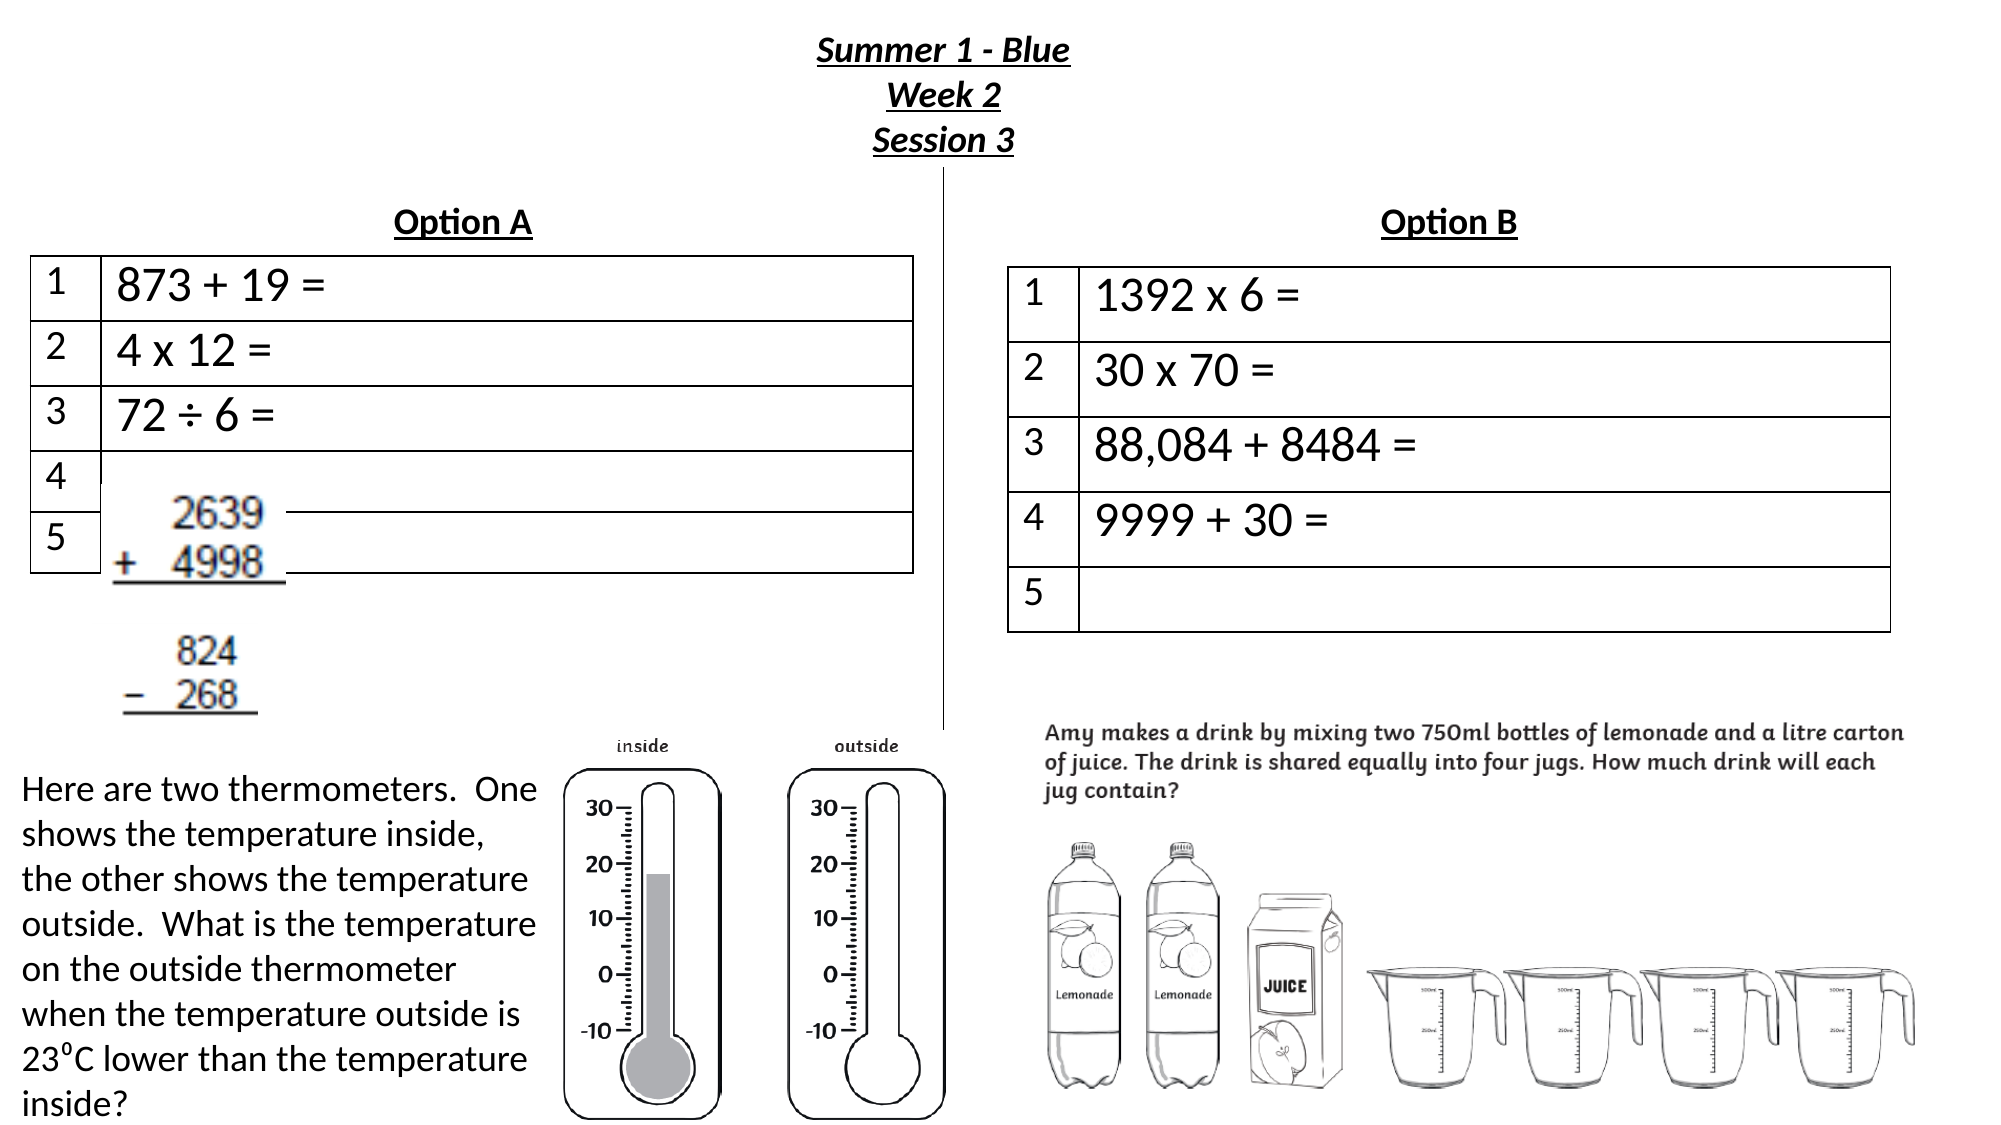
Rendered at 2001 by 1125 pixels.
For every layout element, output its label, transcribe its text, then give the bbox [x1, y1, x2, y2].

table_header 873 + 19 = [102, 257, 912, 320]
table_cell 2 [31, 322, 100, 385]
text_box Summer 1 - Blue Week 2 Session 3 [640, 17, 1247, 168]
table_cell [286, 513, 912, 572]
text_box Option A [230, 189, 696, 250]
table_cell [102, 452, 912, 511]
text_box Here are two thermometers. One shows the temperature inside, the other shows the temperature outside. What is the temperature on the outside thermometer when the temperature outside is 23⁰C lower than the temperature inside? [6, 756, 557, 1125]
picture [101, 484, 286, 605]
table_cell 72 ÷ 6 = [102, 387, 912, 450]
picture [557, 730, 952, 1125]
picture [1035, 713, 1921, 1093]
table_cell 4 [31, 452, 100, 511]
table_header 1 [31, 257, 100, 320]
table_cell 5 [31, 513, 100, 572]
table_cell 4 x 12 = [102, 322, 912, 385]
picture [92, 622, 258, 733]
table_cell 3 [31, 387, 100, 450]
text_box Option B [1216, 189, 1682, 250]
